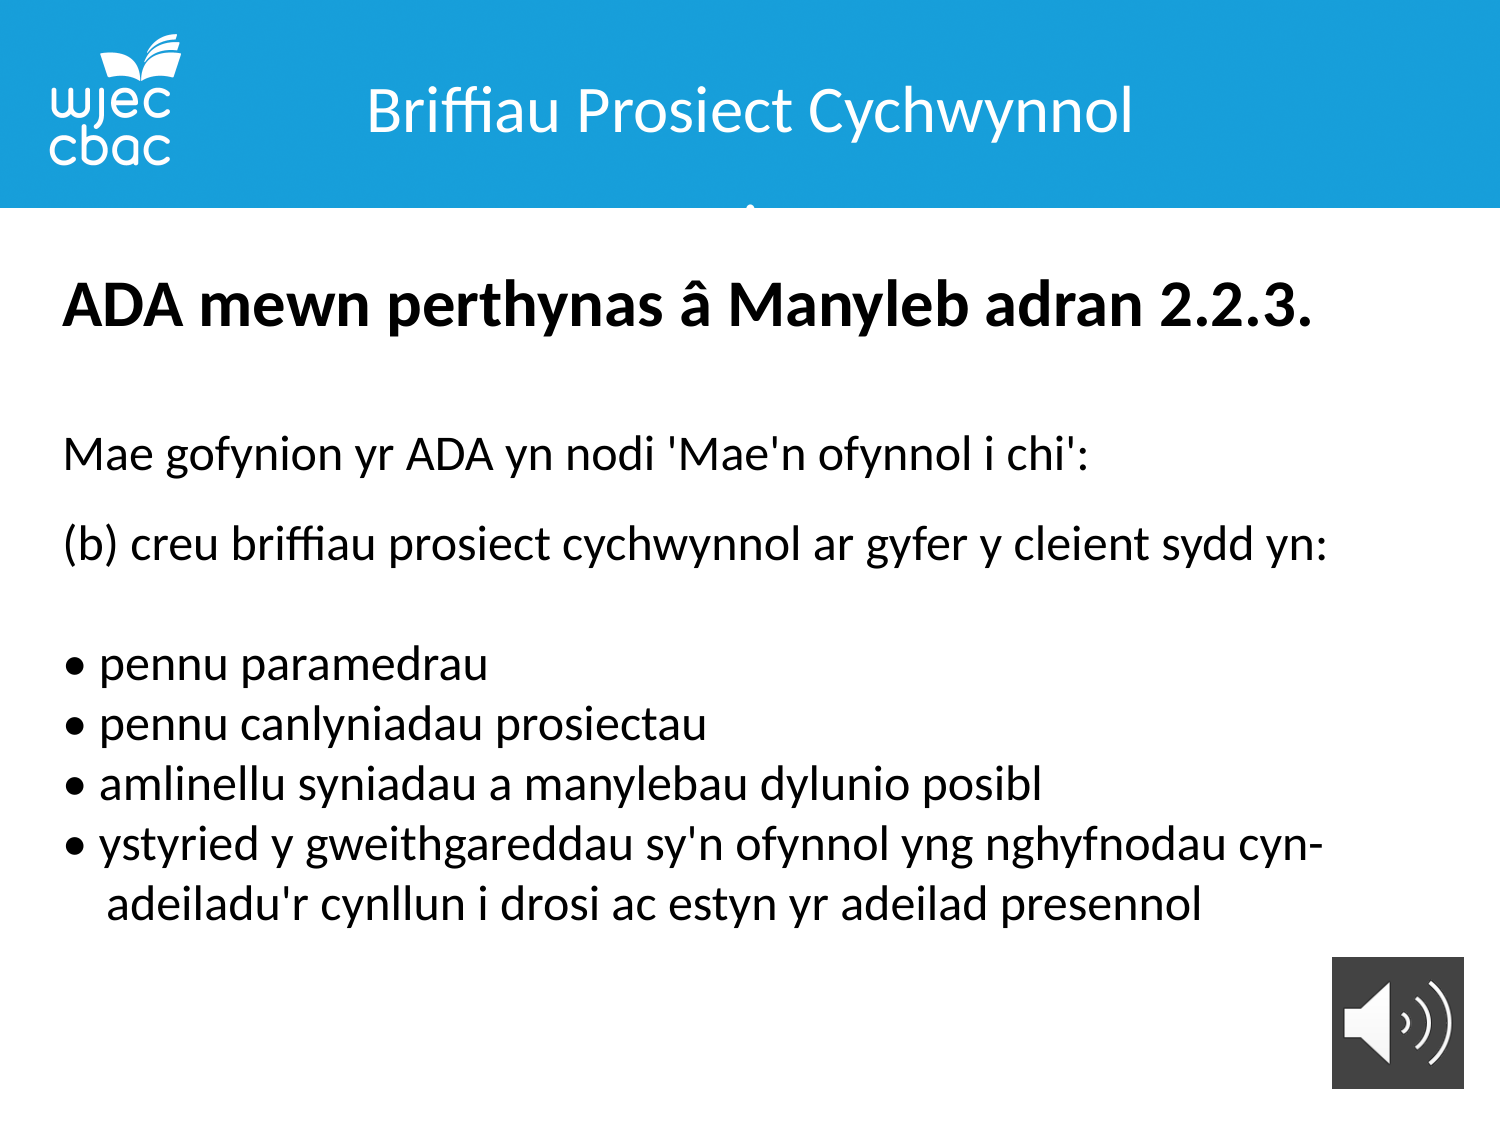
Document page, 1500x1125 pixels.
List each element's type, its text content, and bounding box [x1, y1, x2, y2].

picture [0, 0, 1500, 208]
text_box Briffiau Prosiect Cychwynnol . [229, 58, 1263, 190]
text_box ADA mewn perthynas â Manyleb adran 2.2.3. Mae gofynion yr ADA yn nodi 'Mae'n ofynnol i chi': (b) creu briffiau prosiect cychwynnol ar gyfer y cleient sydd yn: • pennu paramedrau • pennu canlyniadau prosiectau • amlinellu syniadau a manylebau dylunio posibl • ystyried y gweithgareddau sy'n ofynnol yng nghyfnodau cyn-adeiladu'r cynllun i drosi ac estyn yr adeilad presennol [47, 252, 1500, 938]
picture [1330, 955, 1465, 1090]
